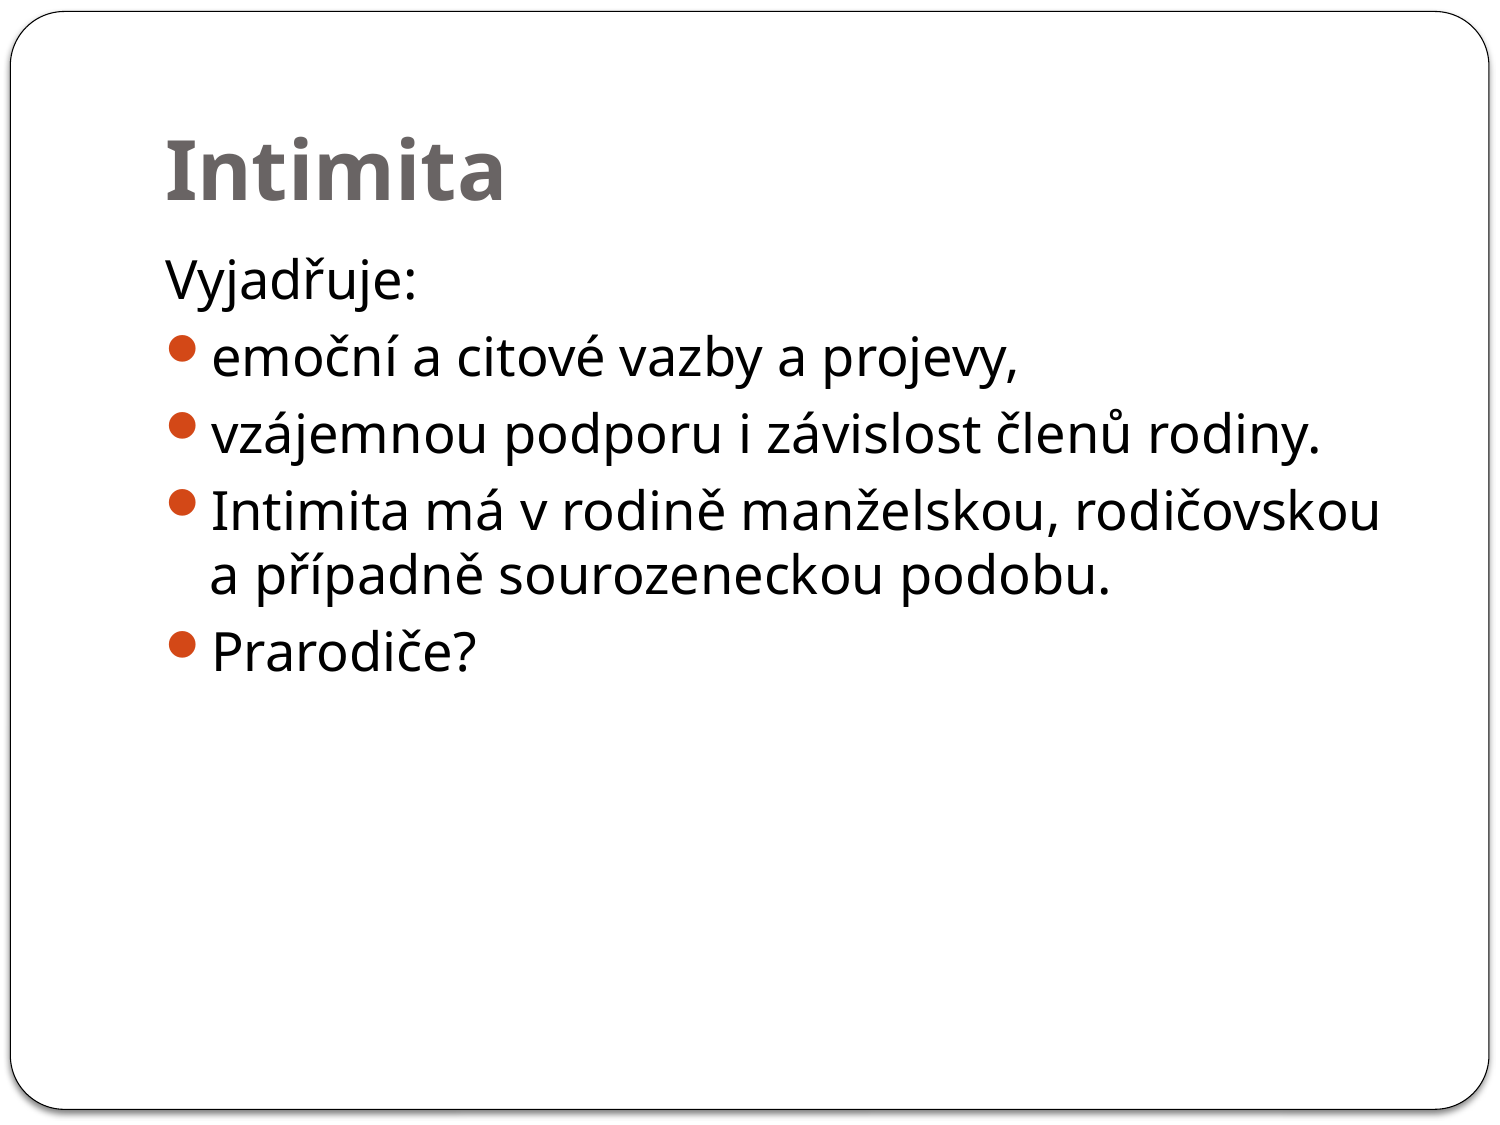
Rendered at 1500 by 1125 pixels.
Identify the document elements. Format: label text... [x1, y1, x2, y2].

title Intimita [149, 44, 1426, 233]
list Vyjadřuje: emoční a citové vazby a projevy, vzájemnou podporu i závislost členů rodiny. Intimita má v rodině manželskou, rodičovskou a případně sourozeneckou podobu. Prarodiče? [149, 237, 1426, 988]
